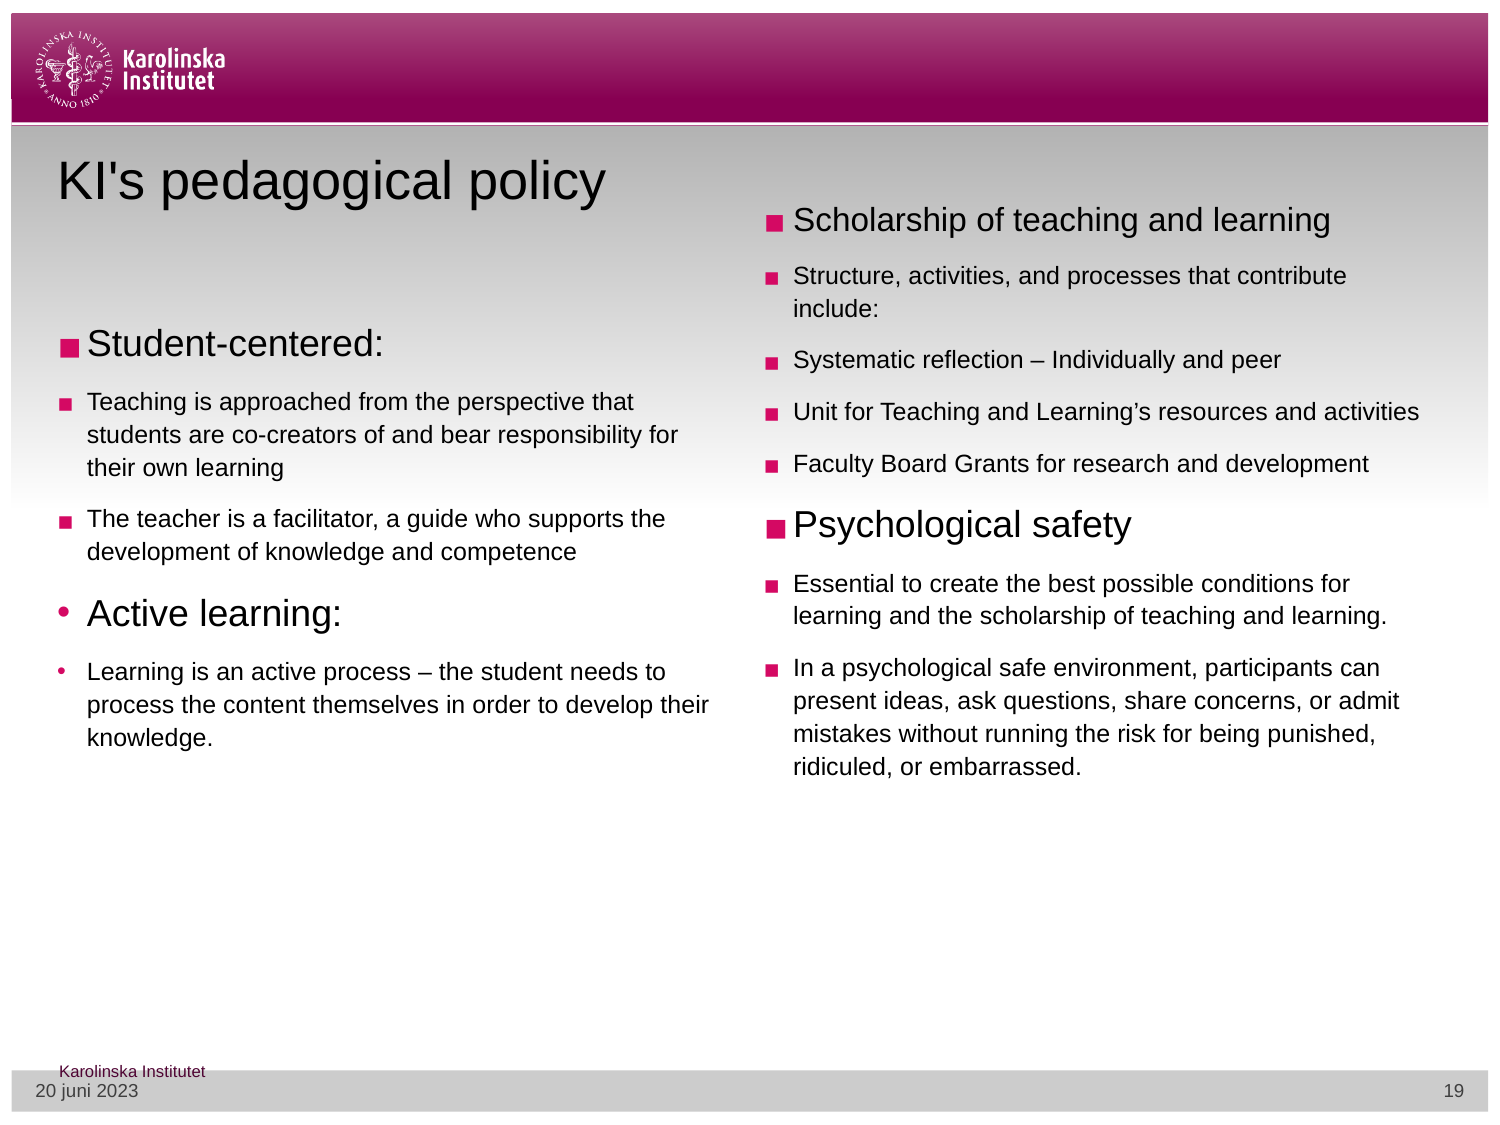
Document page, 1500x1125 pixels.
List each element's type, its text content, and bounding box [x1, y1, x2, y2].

list Student-centered: Teaching is approached from the perspective that students are co-creators of and bear responsibility for their own learning The teacher is a facilitator, a guide who supports the development of knowledge and competence Active learning: Learning is an active process – the student needs to process the content themselves in order to develop their knowledge. [42, 306, 727, 1005]
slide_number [35, 1070, 266, 1112]
title KI's pedagogical policy [41, 137, 1458, 325]
picture [17, 13, 243, 122]
slide_number 19 [1233, 1070, 1465, 1112]
footer Karolinska Institutet [44, 1051, 398, 1090]
list Scholarship of teaching and learning Structure, activities, and processes that contribute include: Systematic reflection – Individually and peer Unit for Teaching and Learning’s resources and activities Faculty Board Grants for research and development Psychological safety Essential to create the best possible conditions for learning and the scholarship of teaching and learning. In a psychological safe environment, participants can present ideas, ask questions, share concerns, or admit mistakes without running the risk for being punished, ridiculed, or embarrassed. [763, 193, 1448, 894]
